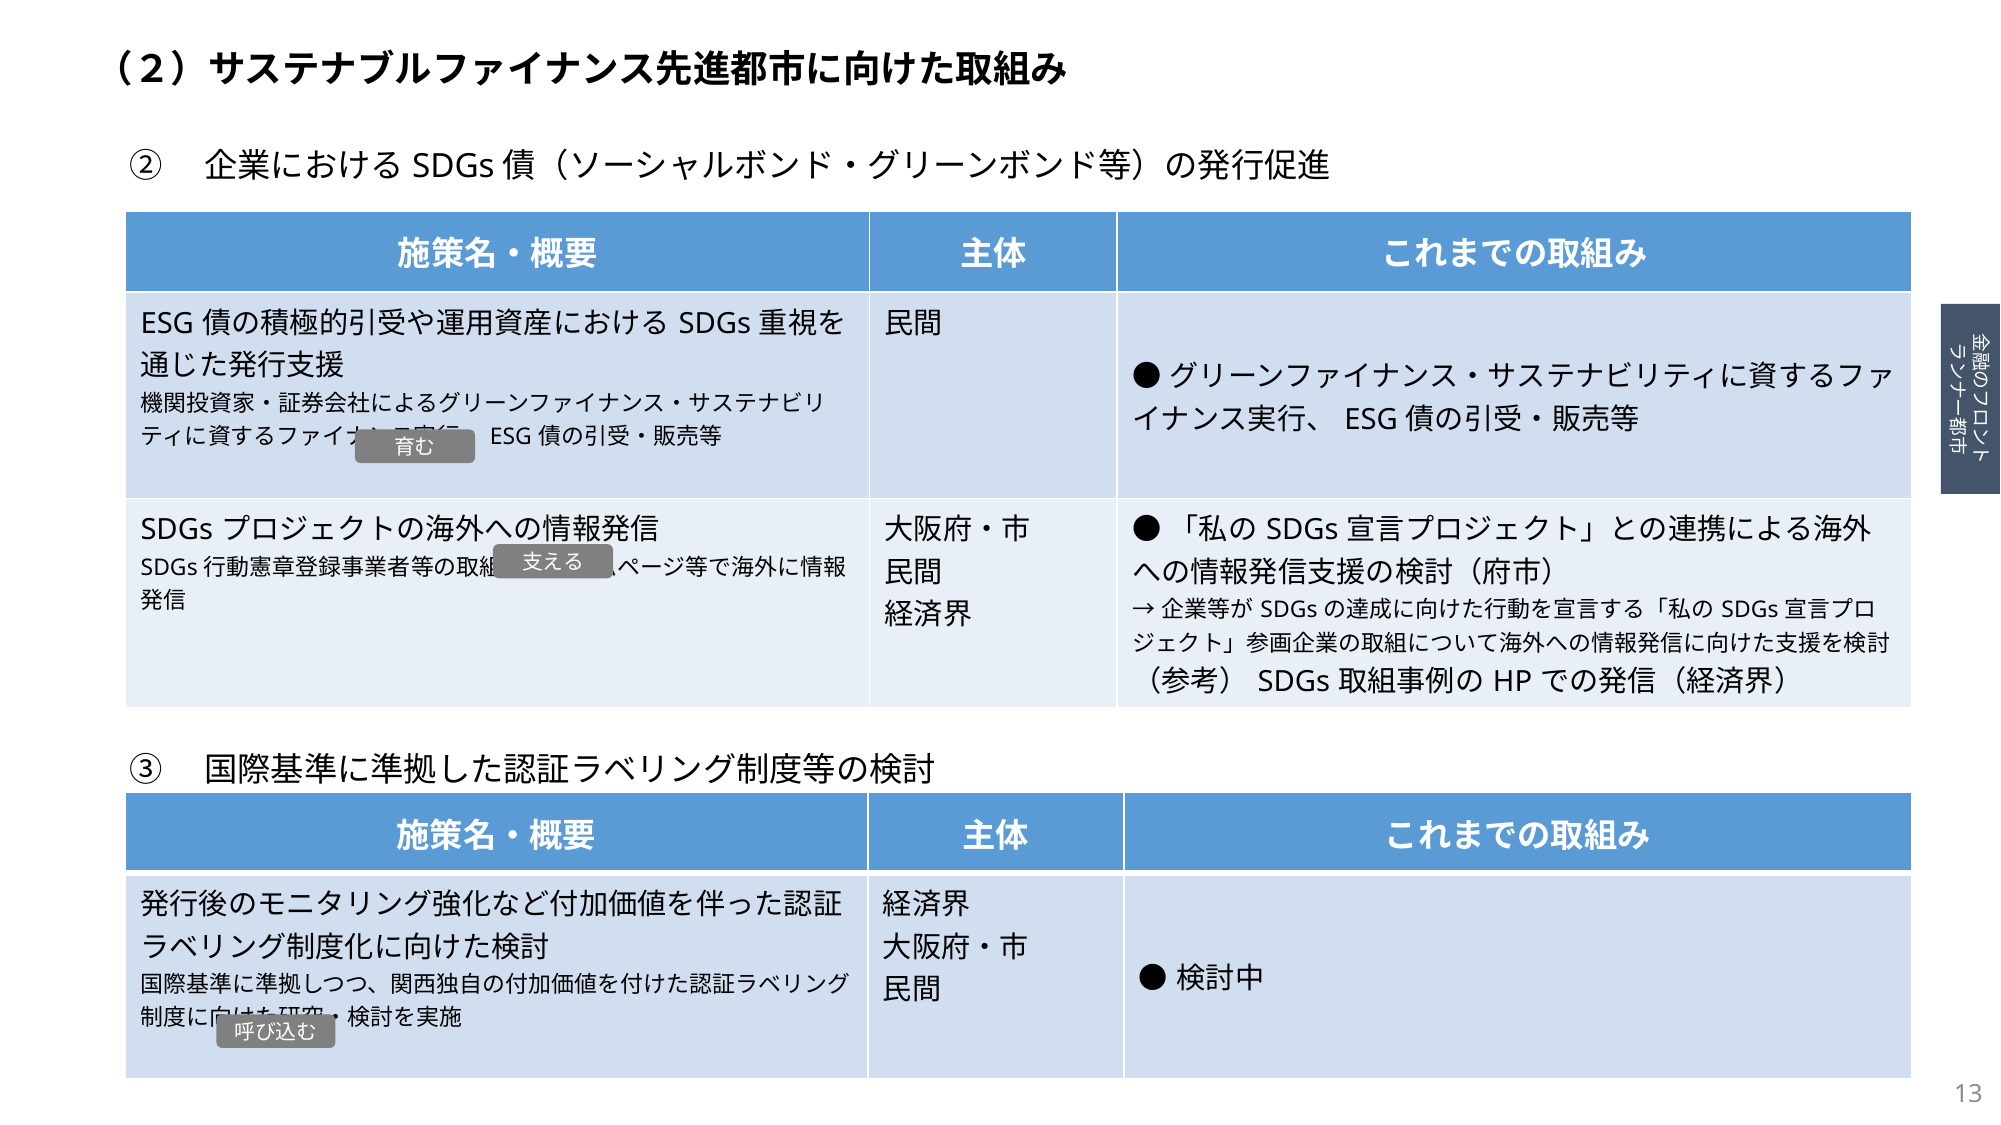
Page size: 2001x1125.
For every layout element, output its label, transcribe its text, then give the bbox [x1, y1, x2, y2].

text_box 育む [353, 428, 477, 465]
table_cell 発行後のモニタリング強化など付加価値を伴った認証ラベリング制度化に向けた検討 国際基準に準拠しつつ、関西独自の付加価値を付けた認証ラベリング制度に向けた研究・検討を実施 [126, 876, 867, 1078]
table_cell ●「私のSDGs宣言プロジェクト」との連携による海外への情報発信支援の検討（府市） →企業等がSDGsの達成に向けた行動を宣言する「私のSDGs宣言プロジェクト」参画企業の取組について海外への情報発信に向けた支援を検討 （参考）SDGs取組事例のHPでの発信（経済界） [1118, 499, 1911, 707]
text_box 呼び込む [215, 1013, 337, 1050]
text_box 金融のフロント ランナー都市 [1940, 303, 2000, 495]
text_box 支える [491, 542, 615, 580]
table_header これまでの取組み [1125, 796, 1911, 870]
table_cell ●グリーンファイナンス・サステナビリティに資するファイナンス実行、ESG債の引受・販売等 [1118, 293, 1911, 498]
table_cell 経済界 大阪府・市 民間 [869, 876, 1123, 1078]
table_header 施策名・概要 [126, 212, 869, 291]
table_cell ●検討中 [1125, 876, 1911, 1078]
table_cell SDGsプロジェクトの海外への情報発信 SDGs行動憲章登録事業者等の取組みをホームページ等で海外に情報発信 [126, 499, 869, 707]
table_cell 民間 [870, 293, 1116, 498]
slide_number 13 [1547, 1064, 1998, 1125]
text_box ③ 国際基準に準拠した認証ラベリング制度等の検討 [115, 740, 1941, 796]
table_cell 大阪府・市 民間 経済界 [870, 499, 1116, 707]
table_header 主体 [869, 796, 1123, 870]
text_box ② 企業におけるSDGs債（ソーシャルボンド・グリーンボンド等）の発行促進 [115, 137, 1941, 192]
table_header 施策名・概要 [126, 796, 867, 870]
table_header これまでの取組み [1118, 212, 1911, 291]
text_box （２）サステナブルファイナンス先進都市に向けた取組み [80, 30, 1742, 105]
table_header 主体 [870, 212, 1116, 291]
table_cell ESG債の積極的引受や運用資産におけるSDGs重視を通じた発行支援 機関投資家・証券会社によるグリーンファイナンス・サステナビリティに資するファイナンス実行、ESG債の引受・販売等 [126, 293, 869, 498]
